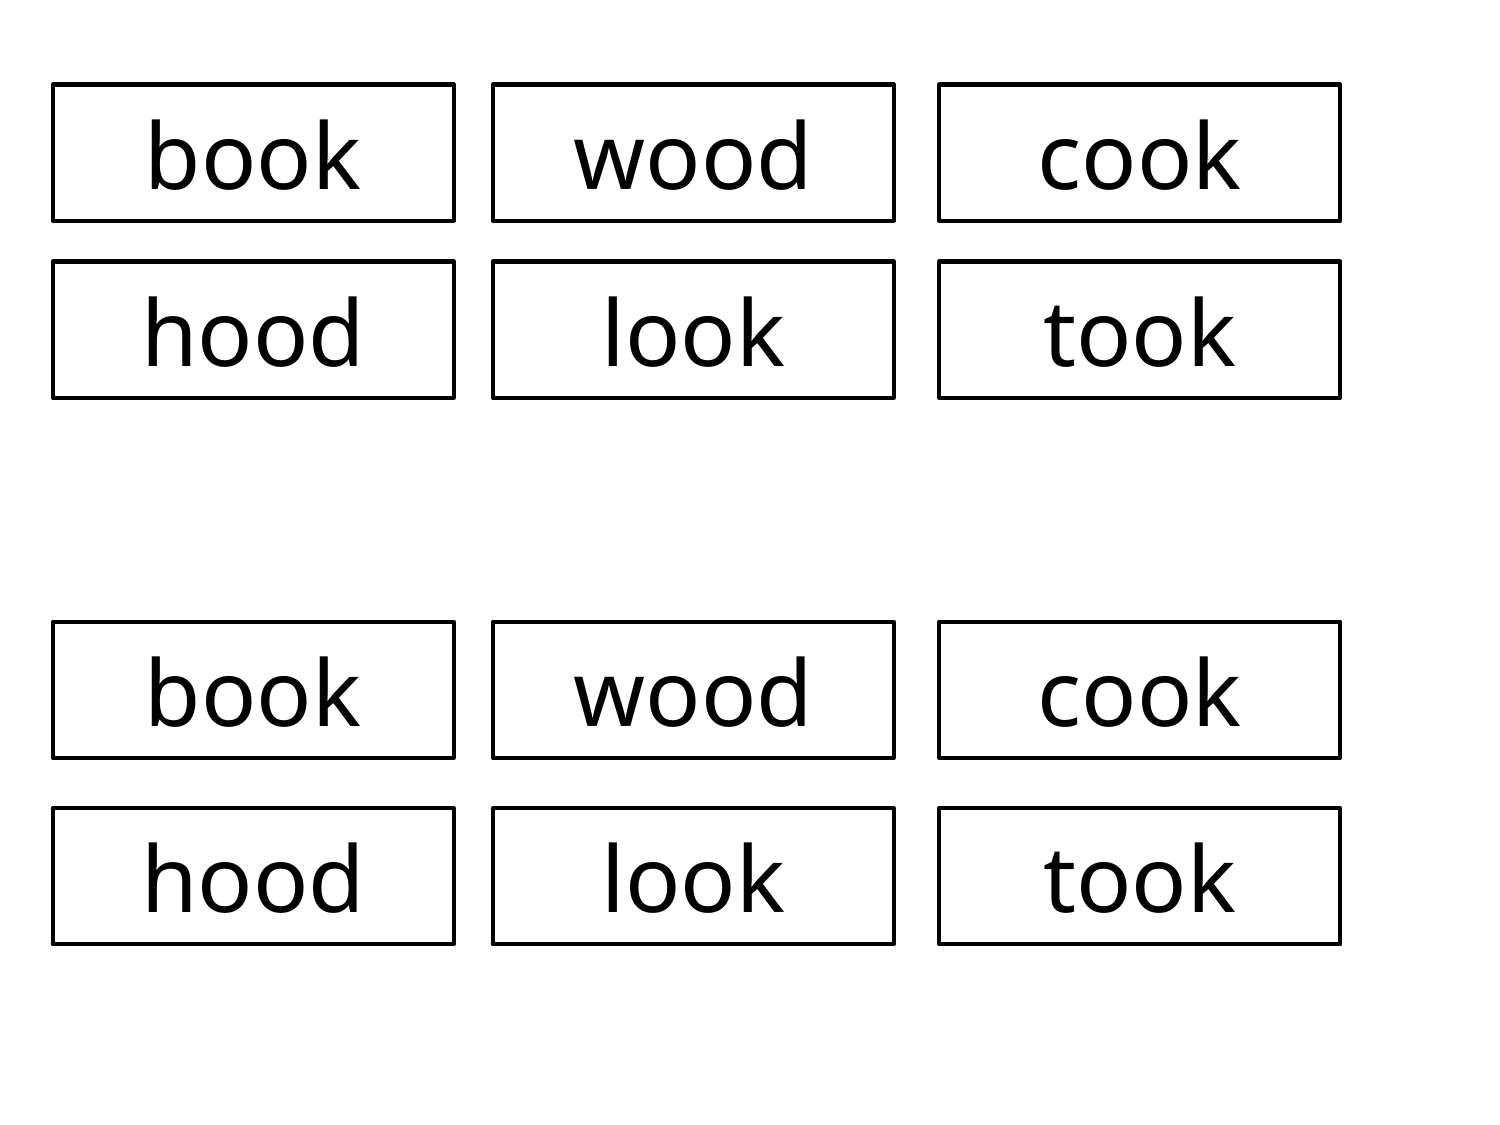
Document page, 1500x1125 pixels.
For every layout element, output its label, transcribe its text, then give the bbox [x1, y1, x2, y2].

text_box hood [51, 806, 456, 946]
text_box cook [937, 82, 1342, 223]
text_box wood [491, 82, 896, 223]
text_box look [491, 806, 896, 946]
text_box hood [51, 259, 456, 400]
text_box took [937, 806, 1342, 946]
text_box book [51, 82, 456, 223]
text_box book [51, 620, 456, 760]
text_box took [937, 259, 1342, 400]
text_box wood [491, 620, 896, 760]
text_box look [491, 259, 896, 400]
text_box cook [937, 620, 1342, 760]
